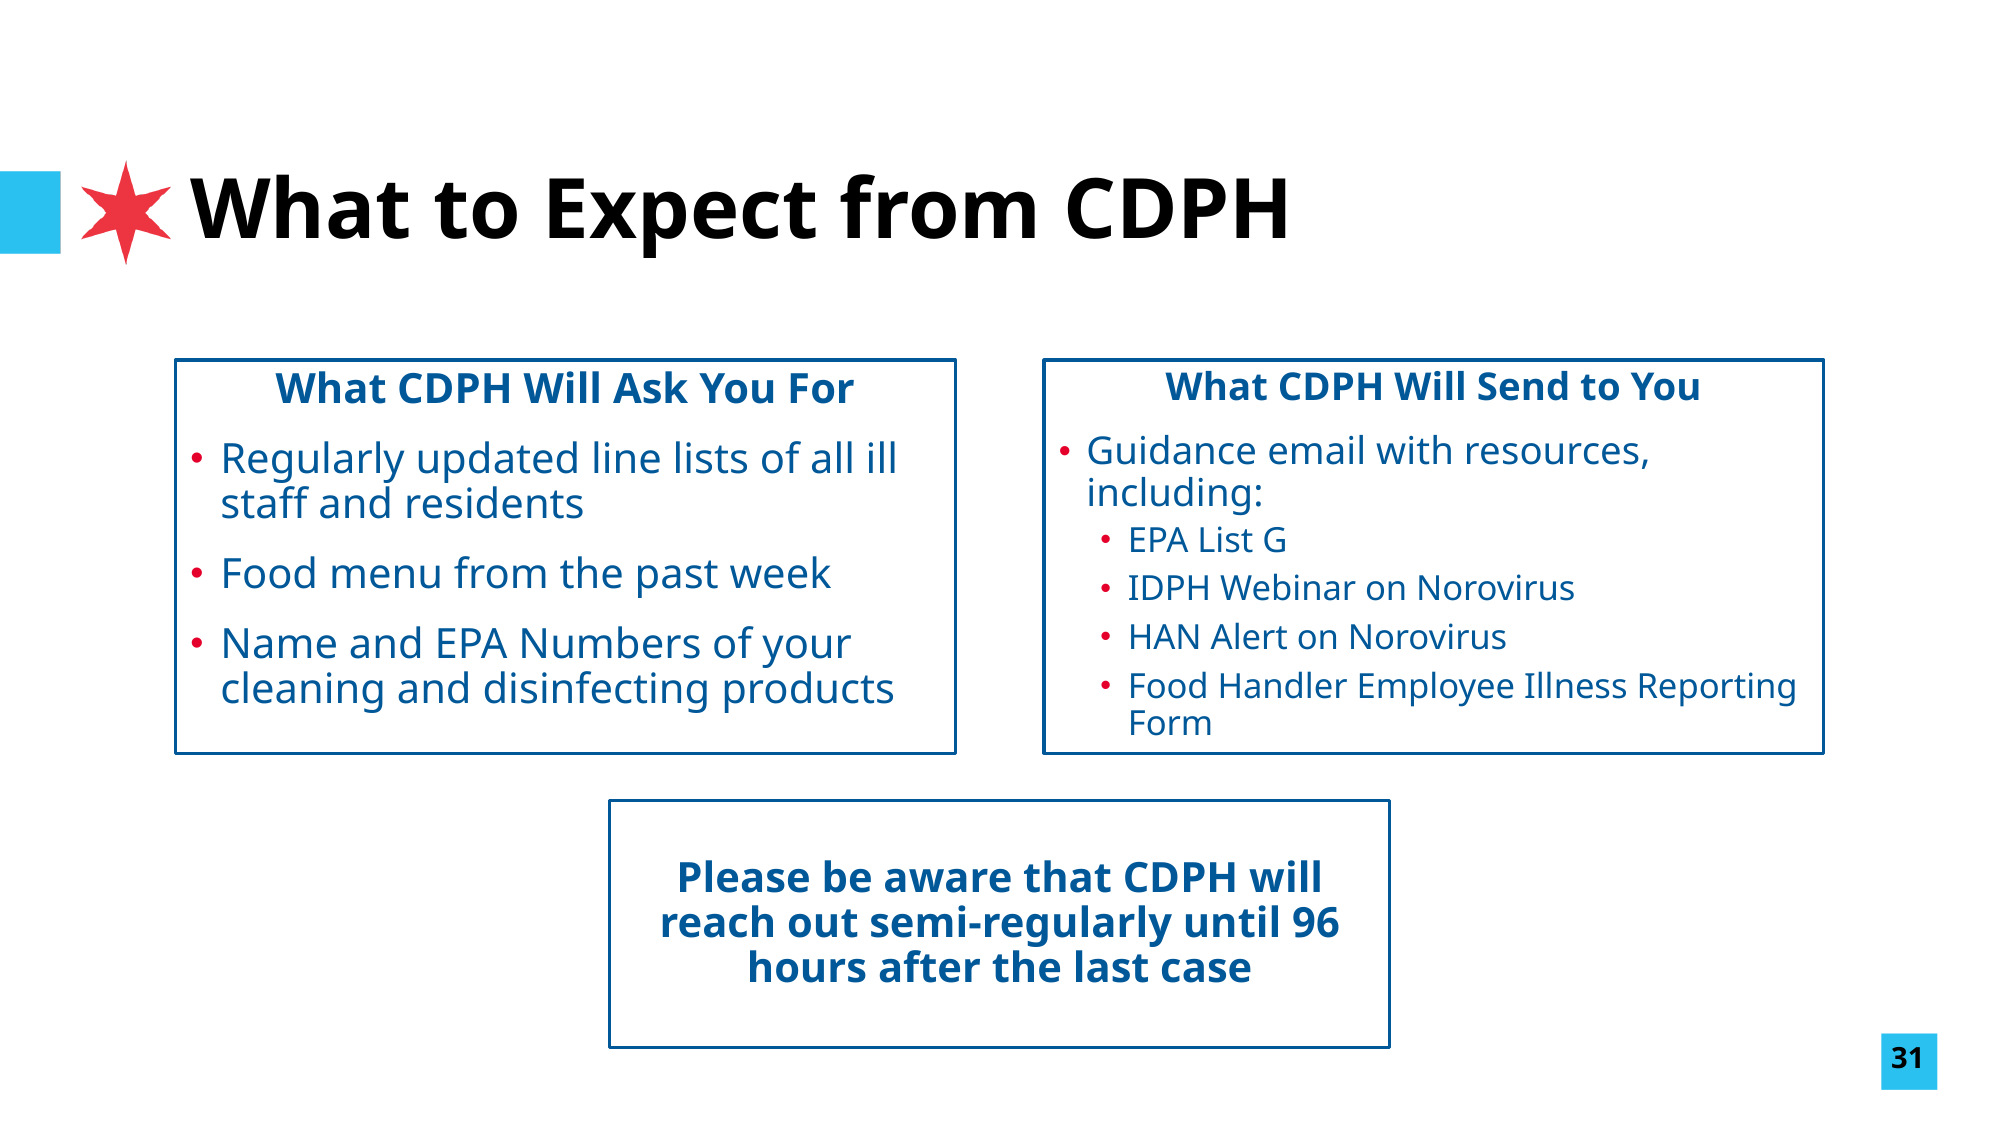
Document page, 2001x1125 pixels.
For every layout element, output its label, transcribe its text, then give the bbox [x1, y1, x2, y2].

text_box Please be aware that CDPH will reach out semi-regularly until 96 hours after the last case [609, 800, 1390, 1048]
list What CDPH Will Send to You Guidance email with resources, including: EPA List G IDPH Webinar on Norovirus HAN Alert on Norovirus Food Handler Employee Illness Reporting Form [1043, 360, 1824, 754]
picture [0, 160, 171, 265]
slide_number 31 [1855, 1028, 1961, 1089]
list What CDPH Will Ask You For Regularly updated line lists of all ill staff and residents Food menu from the past week Name and EPA Numbers of your cleaning and disinfecting products [175, 360, 956, 754]
title What to Expect from CDPH [175, 79, 1826, 344]
